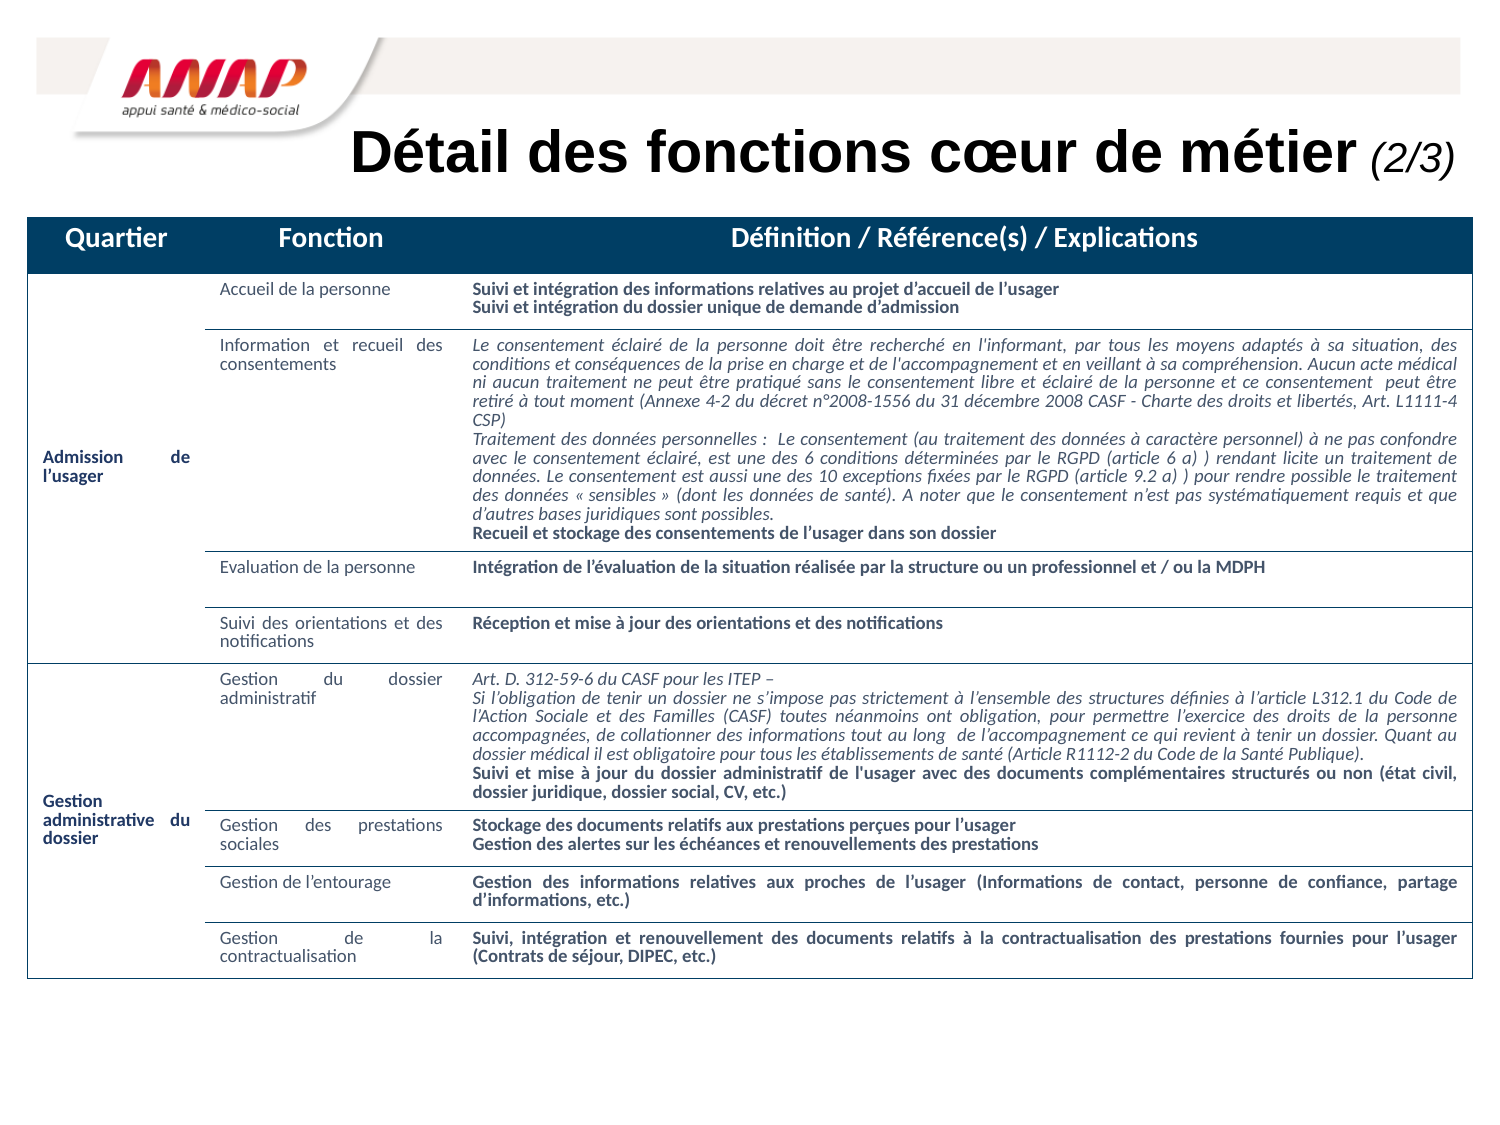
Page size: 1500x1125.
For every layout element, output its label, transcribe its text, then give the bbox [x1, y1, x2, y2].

table_cell Suivi et intégration des informations relatives au projet d’accueil de l’usager Suivi et intégration du dossier unique de demande d’admission [458, 274, 1472, 329]
table_header Fonction [205, 218, 458, 273]
table_cell Stockage des documents relatifs aux prestations perçues pour l’usager Gestion des alertes sur les échéances et renouvellements des prestations [458, 811, 1472, 866]
table_cell Accueil de la personne [205, 274, 458, 329]
table_cell Gestion administrative du dossier [28, 664, 205, 978]
table_header Quartier [28, 218, 205, 273]
table_cell Gestion de l’entourage [205, 867, 458, 922]
table_cell Intégration de l’évaluation de la situation réalisée par la structure ou un professionnel et / ou la MDPH [458, 552, 1472, 607]
table_cell Evaluation de la personne [205, 552, 458, 607]
table_cell Suivi, intégration et renouvellement des documents relatifs à la contractualisation des prestations fournies pour l’usager (Contrats de séjour, DIPEC, etc.) [458, 923, 1472, 978]
table_cell Gestion du dossier administratif [205, 664, 458, 810]
table_cell Gestion de la contractualisation [205, 923, 458, 978]
table_cell Information et recueil des consentements [205, 330, 458, 551]
table_cell Gestion des prestations sociales [205, 811, 458, 866]
table_cell Suivi des orientations et des notifications [205, 608, 458, 663]
table_header Définition / Référence(s) / Explications [458, 218, 1472, 273]
table_cell Admission de l’usager [28, 274, 205, 663]
table_cell Art. D. 312-59-6 du CASF pour les ITEP – Si l’obligation de tenir un dossier ne s’impose pas strictement à l’ensemble des structures définies à l’article L312.1 du Code de l’Action Sociale et des Familles (CASF) toutes néanmoins ont obligation, pour permettre l’exercice des droits de la personne accompagnées, de collationner des informations tout au long de l’accompagnement ce qui revient à tenir un dossier. Quant au dossier médical il est obligatoire pour tous les établissements de santé (Article R1112-2 du Code de la Santé Publique). Suivi et mise à jour du dossier administratif de l'usager avec des documents complémentaires structurés ou non (état civil, dossier juridique, dossier social, CV, etc.) [458, 664, 1472, 810]
picture [0, 0, 1500, 1125]
table_cell Le consentement éclairé de la personne doit être recherché en l'informant, par tous les moyens adaptés à sa situation, des conditions et conséquences de la prise en charge et de l'accompagnement et en veillant à sa compréhension. Aucun acte médical ni aucun traitement ne peut être pratiqué sans le consentement libre et éclairé de la personne et ce consentement peut être retiré à tout moment (Annexe 4-2 du décret n°2008-1556 du 31 décembre 2008 CASF - Charte des droits et libertés, Art. L1111-4 CSP) Traitement des données personnelles : Le consentement (au traitement des données à caractère personnel) à ne pas confondre avec le consentement éclairé, est une des 6 conditions déterminées par le RGPD (article 6 a) ) rendant licite un traitement de données. Le consentement est aussi une des 10 exceptions fixées par le RGPD (article 9.2 a) ) pour rendre possible le traitement des données « sensibles » (dont les données de santé). A noter que le consentement n’est pas systématiquement requis et que d’autres bases juridiques sont possibles. Recueil et stockage des consentements de l’usager dans son dossier [458, 330, 1472, 551]
text_box Détail des fonctions cœur de métier (2/3) [335, 114, 1473, 212]
table_cell Gestion des informations relatives aux proches de l’usager (Informations de contact, personne de confiance, partage d’informations, etc.) [458, 867, 1472, 922]
table_cell Réception et mise à jour des orientations et des notifications [458, 608, 1472, 663]
